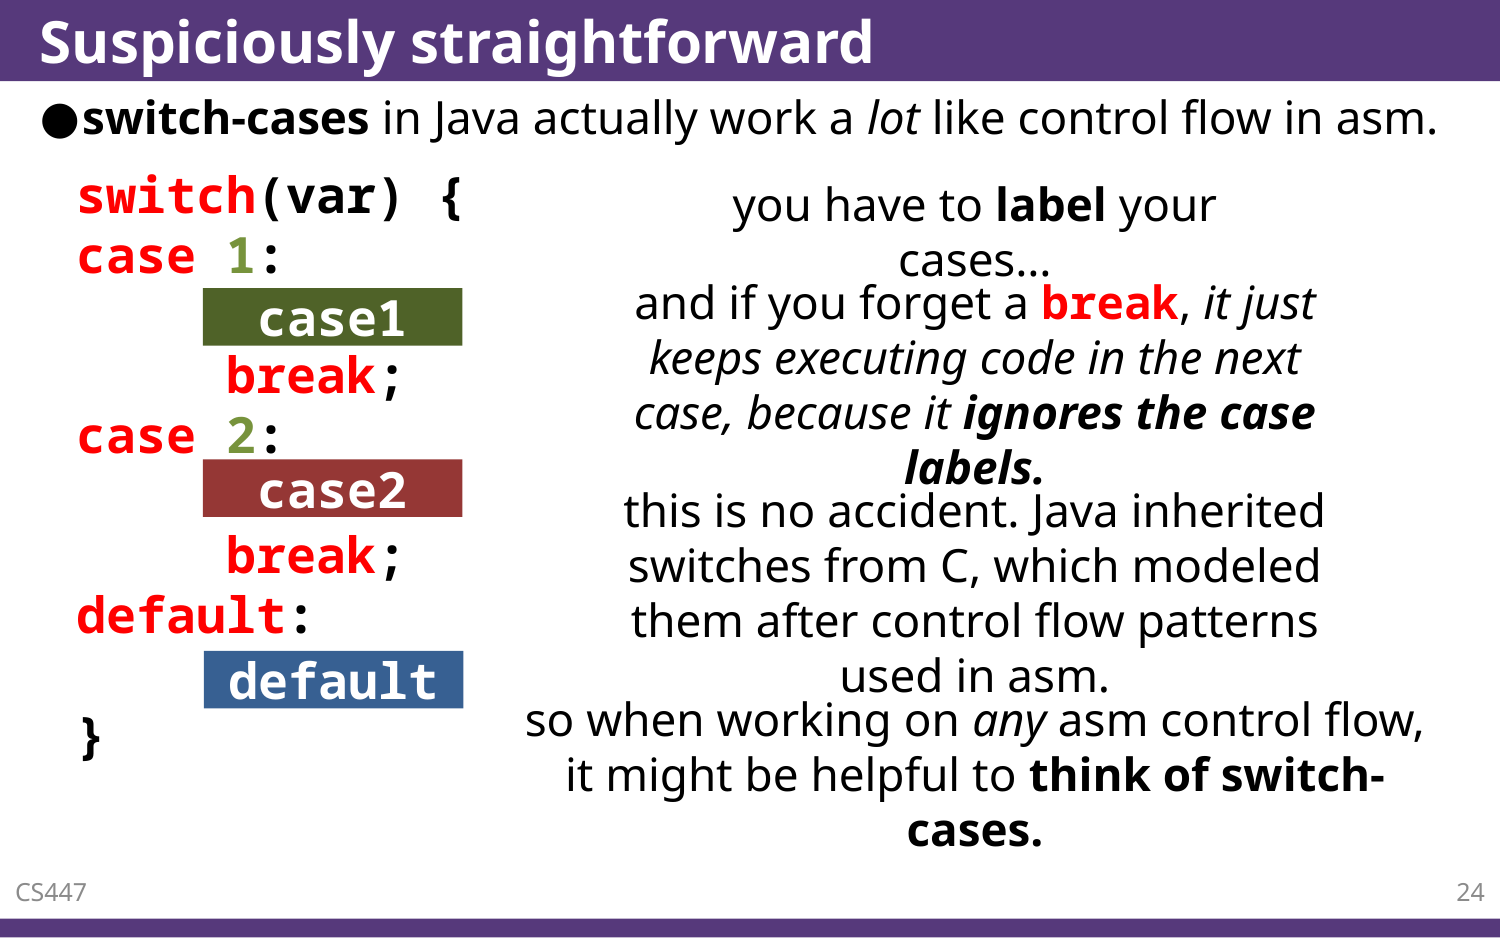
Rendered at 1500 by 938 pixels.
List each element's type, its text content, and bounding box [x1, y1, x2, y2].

text_box and if you forget a break, it just keeps executing code in the next case, because it ignores the case labels. [587, 266, 1363, 474]
footer CS447 [0, 868, 200, 919]
list switch-cases in Java actually work a lot like control flow in asm. [24, 81, 1500, 163]
text_box this is no accident. Java inherited switches from C, which modeled them after control flow patterns used in asm. [562, 474, 1388, 682]
text_box so when working on any asm control flow, it might be helpful to think of switch-cases. [500, 682, 1450, 863]
text_box you have to label your cases… [637, 168, 1313, 266]
slide_number 24 [1387, 868, 1500, 919]
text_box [74, 155, 468, 778]
title Suspiciously straightforward [24, 0, 1500, 81]
